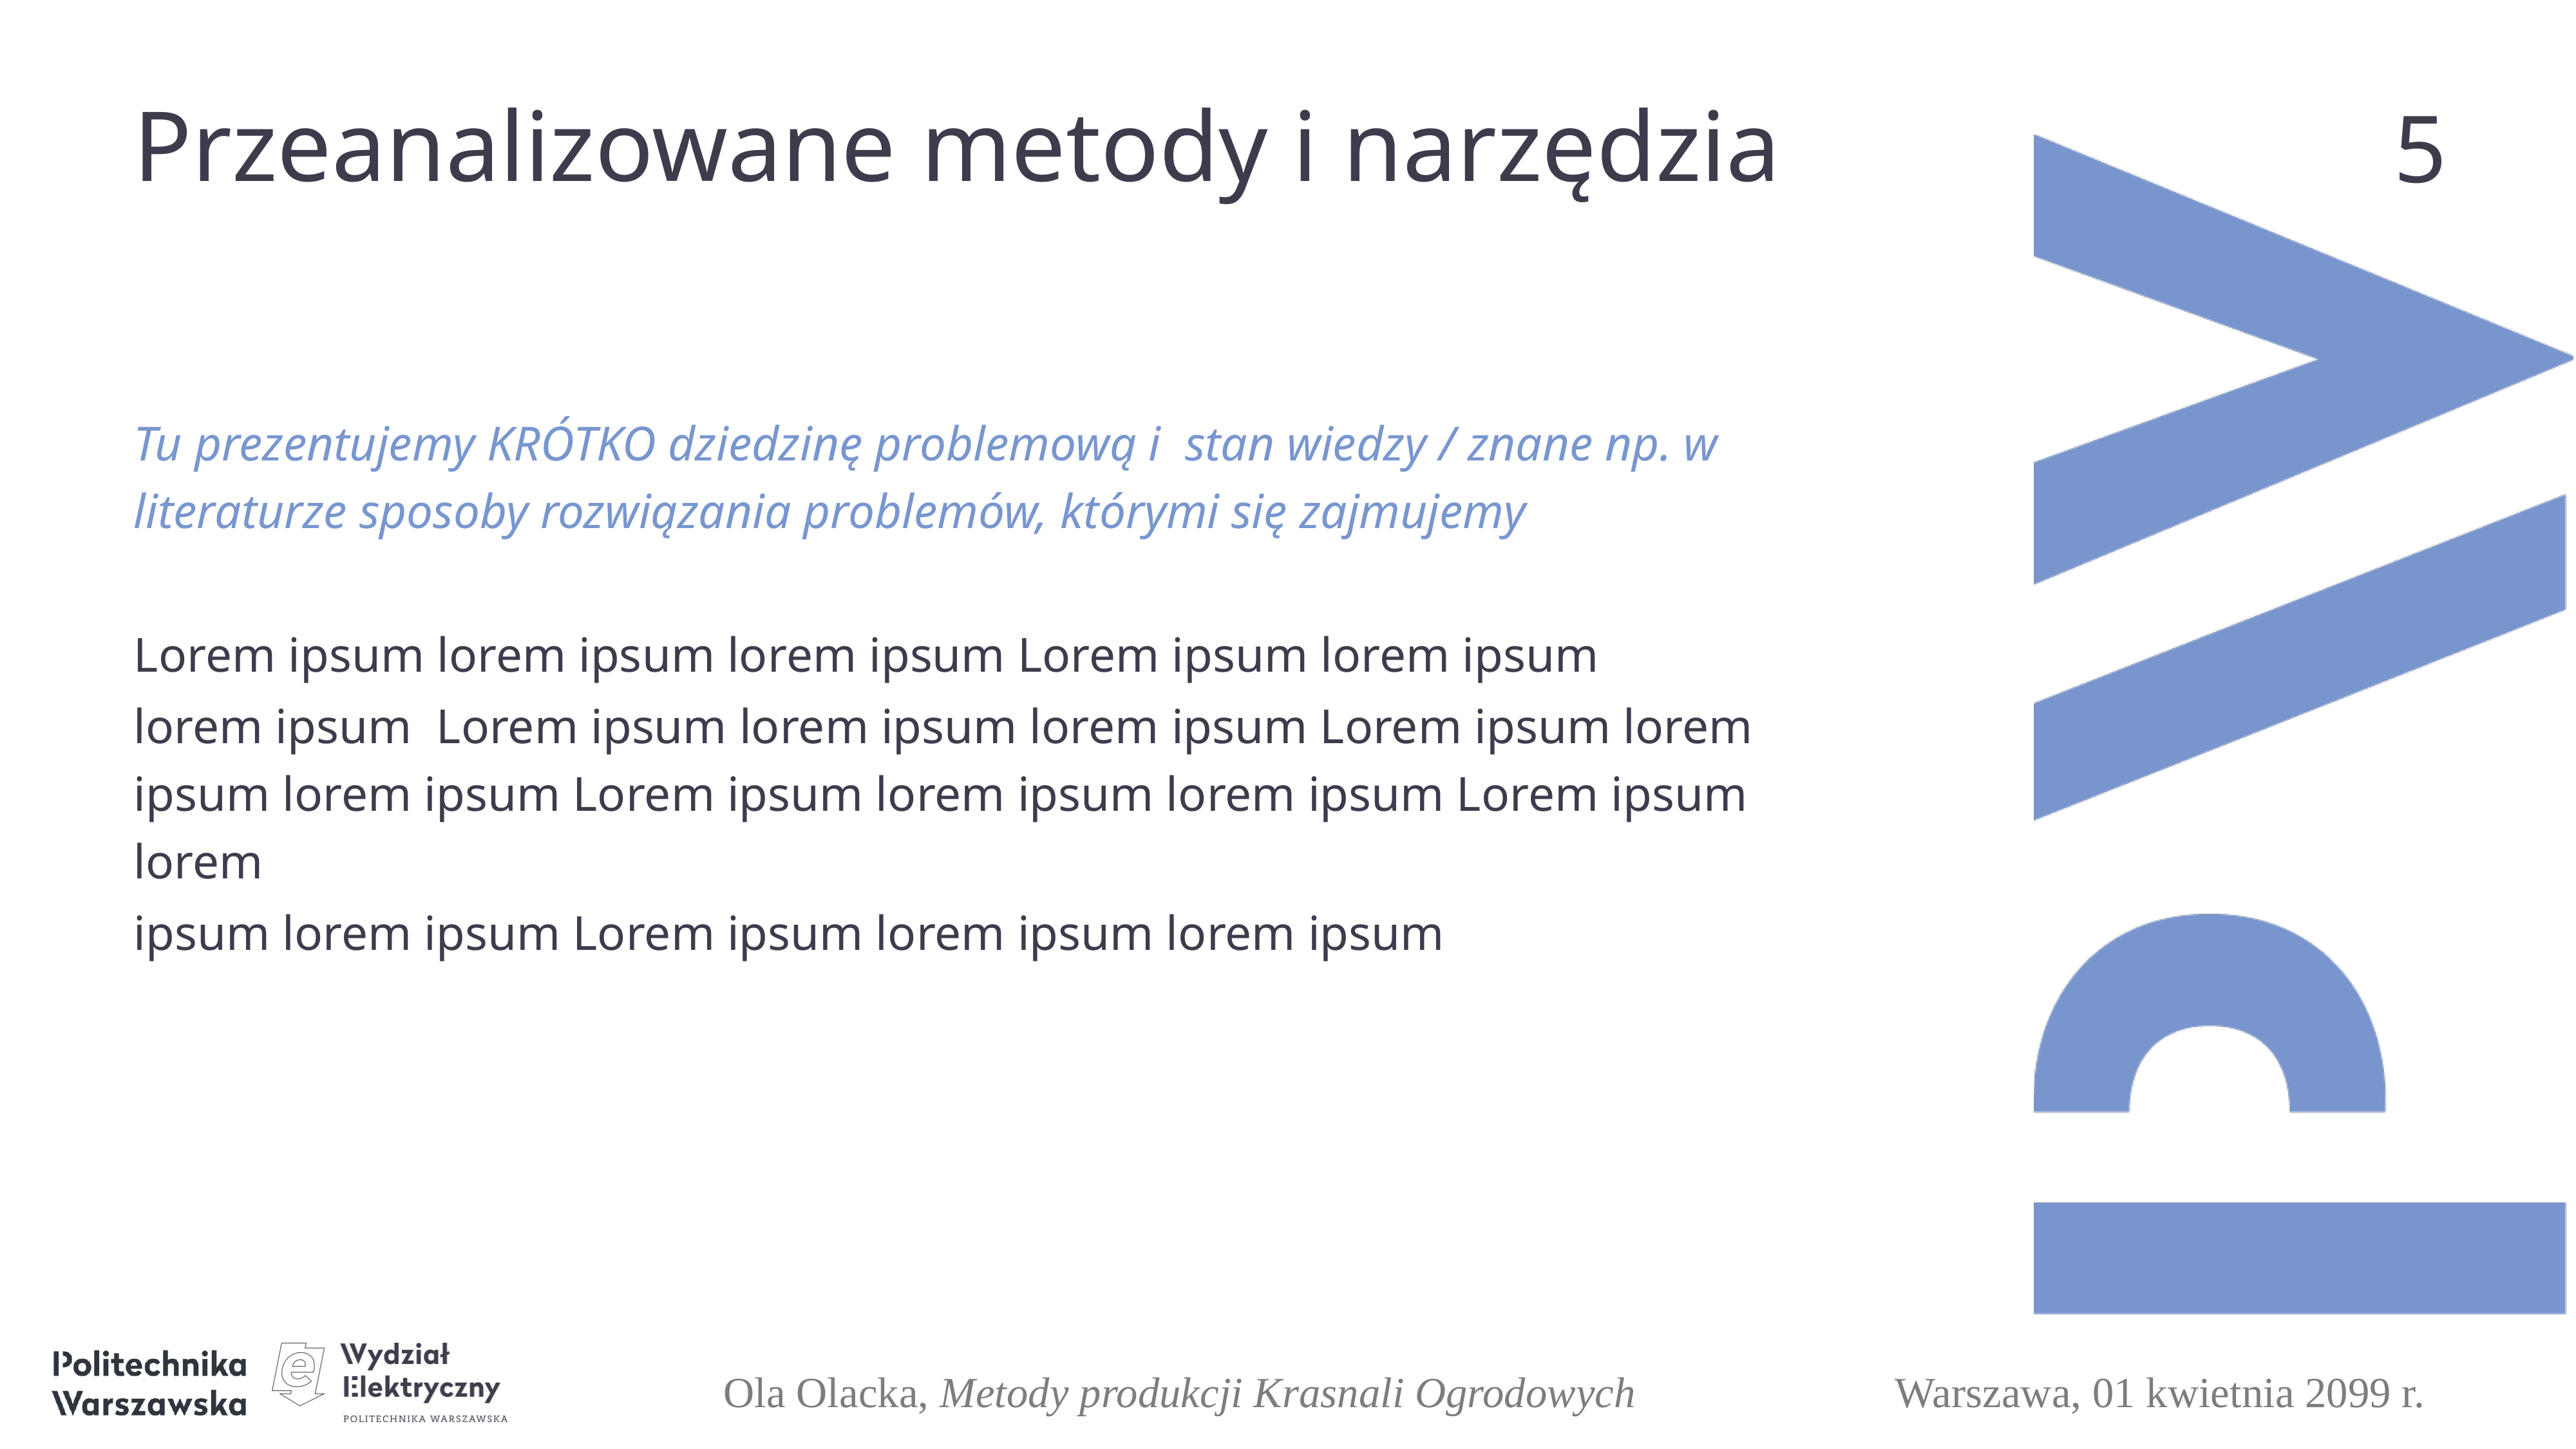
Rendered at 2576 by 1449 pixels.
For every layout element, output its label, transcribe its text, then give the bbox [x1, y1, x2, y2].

picture [2034, 135, 2573, 1314]
picture [272, 1343, 508, 1423]
picture [52, 1350, 246, 1416]
slide_number 4 [2392, 95, 2448, 208]
text_box Przeanalizowane metody i narzędzia [133, 95, 1967, 203]
list Tu prezentujemy KRÓTKO dziedzinę problemową i stan wiedzy / znane np. w literaturze sposoby rozwiązania problemów, którymi się zajmujemy Lorem ipsum lorem ipsum lorem ipsum Lorem ipsum lorem ipsum lorem ipsum Lorem ipsum lorem ipsum lorem ipsum Lorem ipsum lorem ipsum lorem ipsum Lorem ipsum lorem ipsum lorem ipsum Lorem ipsum lorem ipsum lorem ipsum Lorem ipsum lorem ipsum lorem ipsum [133, 402, 1812, 1141]
